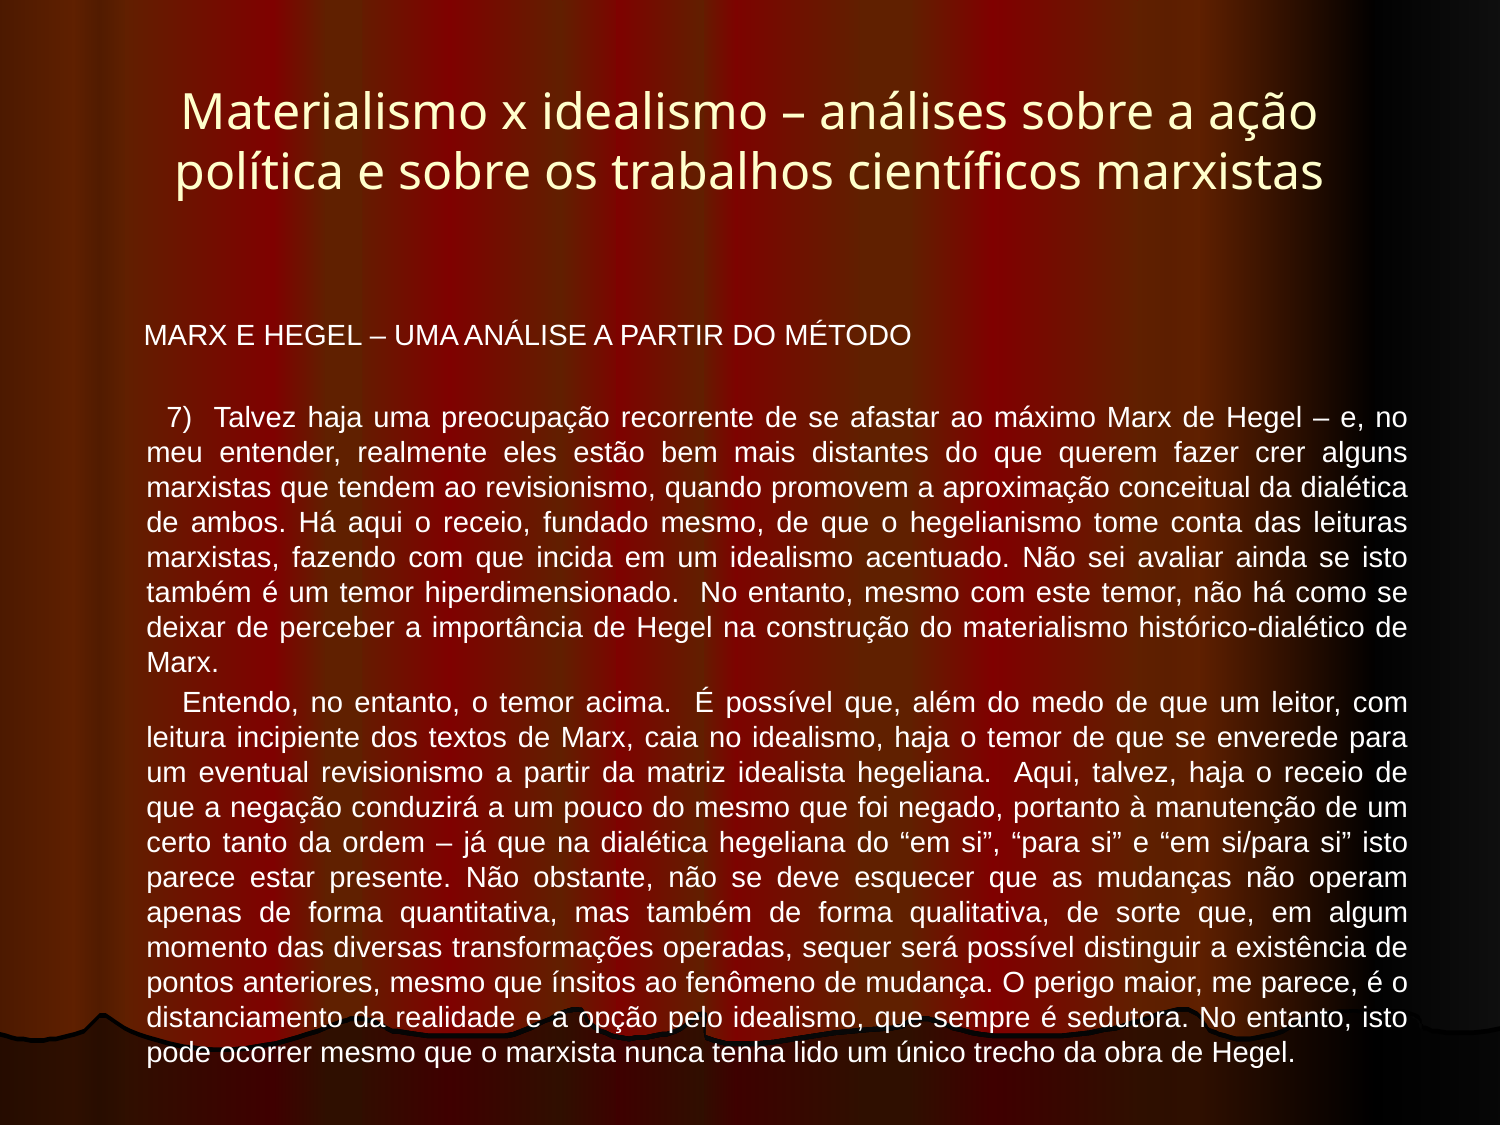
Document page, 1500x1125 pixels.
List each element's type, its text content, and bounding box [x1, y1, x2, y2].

list MARX E HEGEL – UMA ANÁLISE A PARTIR DO MÉTODO 7) Talvez haja uma preocupação recorrente de se afastar ao máximo Marx de Hegel – e, no meu entender, realmente eles estão bem mais distantes do que querem fazer crer alguns marxistas que tendem ao revisionismo, quando promovem a aproximação conceitual da dialética de ambos. Há aqui o receio, fundado mesmo, de que o hegelianismo tome conta das leituras marxistas, fazendo com que incida em um idealismo acentuado. Não sei avaliar ainda se isto também é um temor hiperdimensionado. No entanto, mesmo com este temor, não há como se deixar de perceber a importância de Hegel na construção do materialismo histórico-dialético de Marx. Entendo, no entanto, o temor acima. É possível que, além do medo de que um leitor, com leitura incipiente dos textos de Marx, caia no idealismo, haja o temor de que se enverede para um eventual revisionismo a partir da matriz idealista hegeliana. Aqui, talvez, haja o receio de que a negação conduzirá a um pouco do mesmo que foi negado, portanto à manutenção de um certo tanto da ordem – já que na dialética hegeliana do “em si”, “para si” e “em si/para si” isto parece estar presente. Não obstante, não se deve esquecer que as mudanças não operam apenas de forma quantitativa, mas também de forma qualitativa, de sorte que, em algum momento das diversas transformações operadas, sequer será possível distinguir a existência de pontos anteriores, mesmo que ínsitos ao fenômeno de mudança. O perigo maior, me parece, é o distanciamento da realidade e a opção pelo idealismo, que sempre é sedutora. No entanto, isto pode ocorrer mesmo que o marxista nunca tenha lido um único trecho da obra de Hegel. [74, 262, 1426, 1006]
title Materialismo x idealismo – análises sobre a ação política e sobre os trabalhos científicos marxistas [74, 45, 1426, 233]
